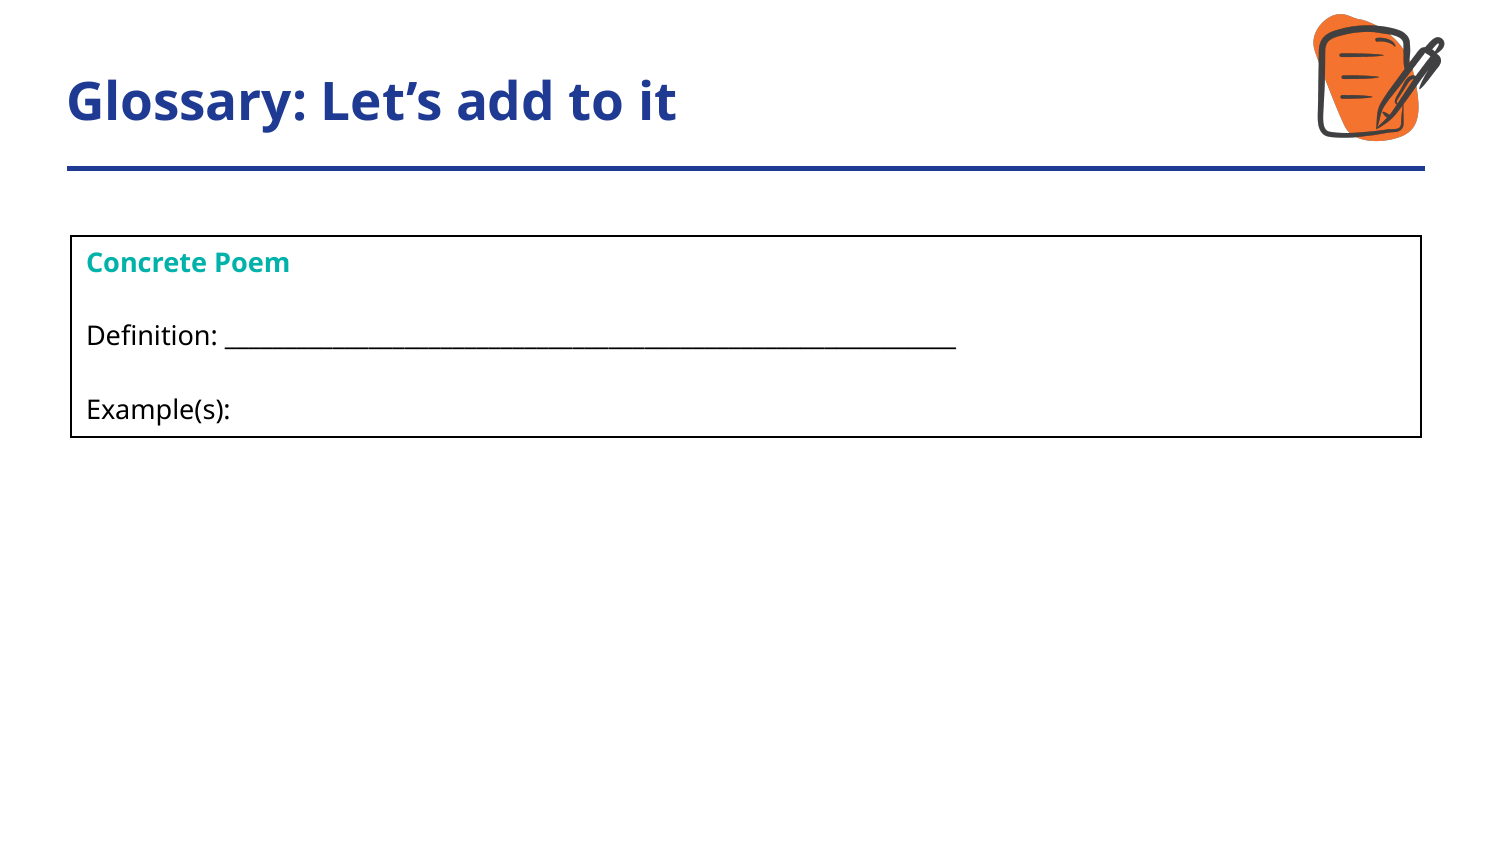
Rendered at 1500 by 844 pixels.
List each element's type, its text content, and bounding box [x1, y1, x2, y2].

title Glossary: Let’s add to it [51, 52, 1191, 147]
table_header Concrete Poem Definition: _____________________________________________________________ Example(s): [72, 237, 1420, 436]
picture [1299, 11, 1483, 184]
